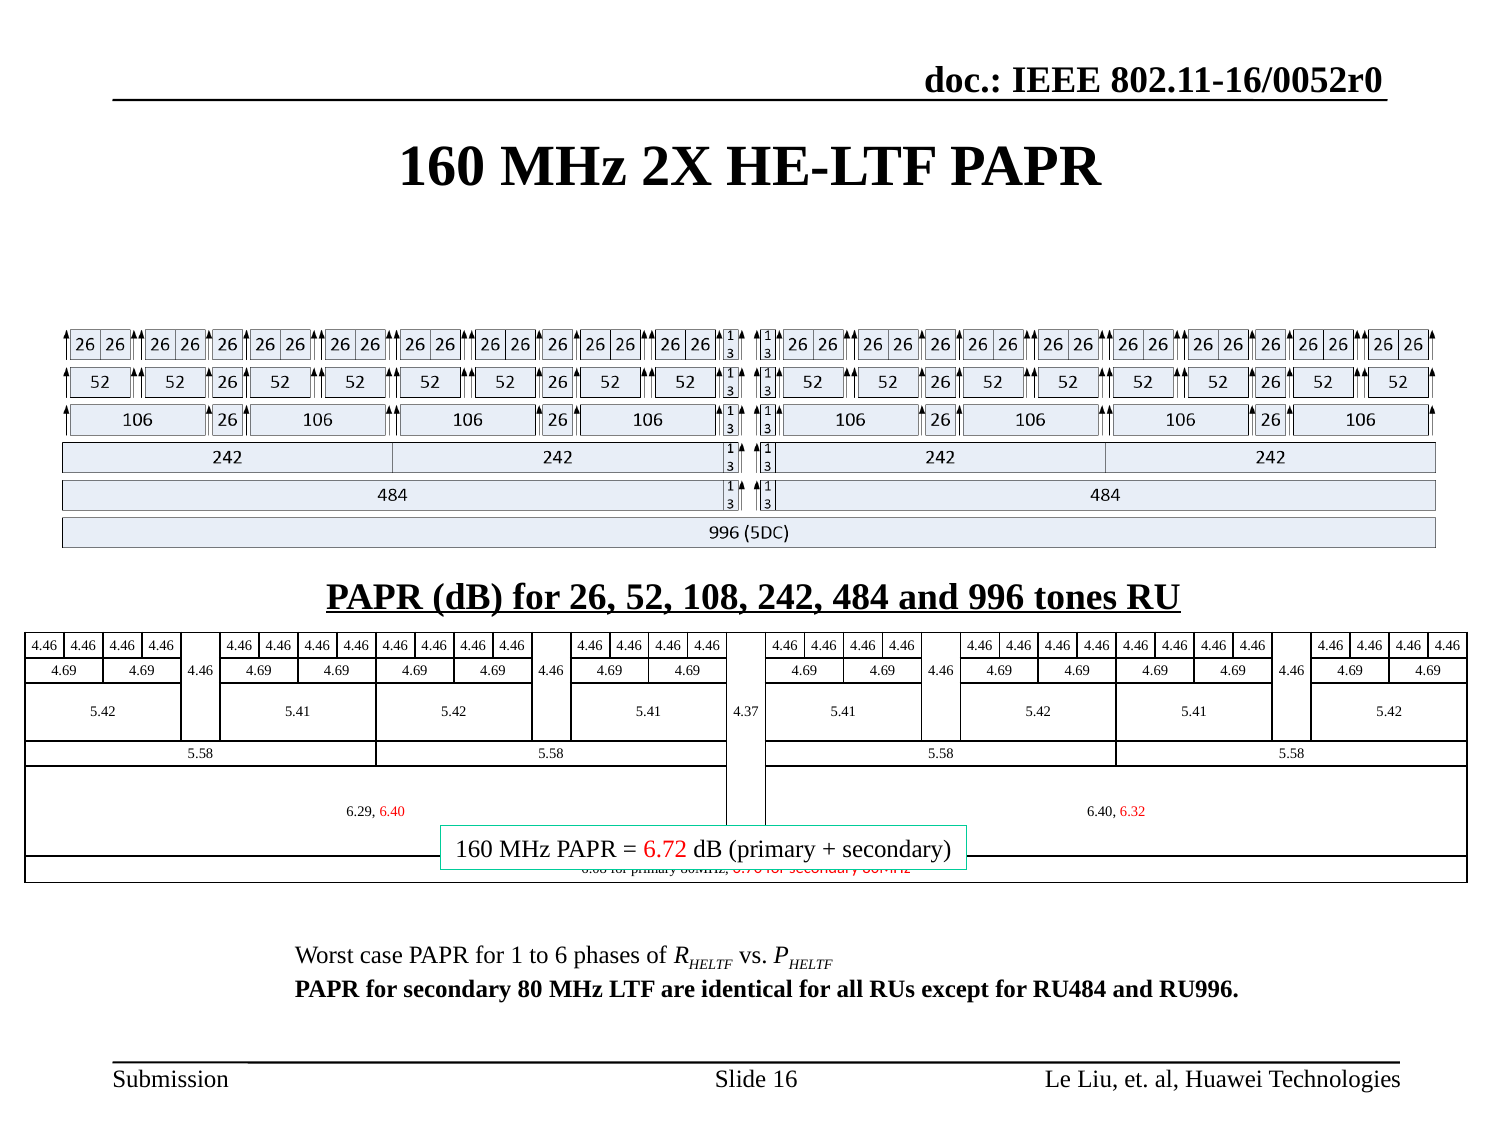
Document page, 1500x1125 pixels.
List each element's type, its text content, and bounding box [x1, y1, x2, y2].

table_header 4.46 [1117, 633, 1154, 657]
table_cell 5.41 [221, 684, 375, 740]
table_cell 5.41 [572, 684, 726, 740]
table_header 4.46 [260, 633, 297, 657]
table_cell 5.42 [961, 684, 1115, 740]
text_box Worst case PAPR for 1 to 6 phases of RHELTF vs. PHELTF PAPR for secondary 80 MHz LTF are identical for all RUs except for RU484 and RU996. [280, 931, 1256, 1011]
table_header 4.46 [1156, 633, 1193, 657]
table_cell 4.69 [961, 659, 1037, 682]
text_box 160 MHz PAPR = 6.72 dB (primary + secondary) [440, 825, 967, 870]
table_cell 5.41 [766, 684, 921, 740]
table_header 4.46 [338, 633, 375, 657]
table_cell 4.69 [1312, 659, 1388, 682]
table_header 4.46 [221, 633, 258, 657]
footer Le Liu, et. al, Huawei Technologies [924, 1061, 1402, 1093]
table_cell 5.58 [377, 742, 726, 765]
table_cell 6.29, 6.40 [26, 767, 726, 855]
table_header 4.46 [494, 633, 531, 657]
table_cell 4.69 [572, 659, 648, 682]
table_cell 6.40, 6.32 [766, 767, 1466, 855]
table_cell 6.08 for primary 80MHz, 6.70 for secondary 80MHz [26, 857, 1466, 882]
table_cell 4.69 [1390, 659, 1466, 682]
table_header 4.46 [844, 633, 882, 657]
table_cell 4.69 [26, 659, 102, 682]
table_cell 4.69 [104, 659, 180, 682]
table_header 4.46 [1195, 633, 1232, 657]
table_header 4.46 [688, 633, 726, 657]
picture [62, 324, 1436, 549]
table_header 4.46 [649, 633, 687, 657]
table_cell 4.69 [1039, 659, 1115, 682]
table_header 4.46 [104, 633, 141, 657]
table_header 4.46 [533, 633, 570, 740]
table_cell 5.42 [1312, 684, 1466, 740]
title 160 MHz 2X HE-LTF PAPR [112, 112, 1388, 213]
table_header 4.46 [572, 633, 609, 657]
table_header 4.46 [805, 633, 843, 657]
table_header 4.46 [26, 633, 63, 657]
text_box PAPR (dB) for 26, 52, 108, 242, 484 and 996 tones RU [311, 564, 1197, 625]
table_cell 4.69 [455, 659, 531, 682]
table_header 4.46 [416, 633, 453, 657]
table_header 4.46 [611, 633, 648, 657]
table_cell 5.58 [1117, 742, 1466, 765]
table_header 4.46 [1351, 633, 1388, 657]
table_header 4.46 [299, 633, 336, 657]
table_header 4.46 [143, 633, 180, 657]
table_header 4.46 [1078, 633, 1115, 657]
table_cell 5.58 [766, 742, 1115, 765]
table_cell 4.69 [221, 659, 297, 682]
table_header 4.46 [883, 633, 921, 657]
table_header 4.46 [1039, 633, 1076, 657]
table_cell 5.41 [1117, 684, 1271, 740]
table_header 4.46 [1273, 633, 1310, 740]
table_header 4.46 [455, 633, 492, 657]
table_header 4.46 [1429, 633, 1466, 657]
table_header 4.46 [961, 633, 999, 657]
table_header 4.46 [377, 633, 414, 657]
table_cell 5.42 [377, 684, 531, 740]
table_header 4.46 [1000, 633, 1037, 657]
table_header 4.46 [922, 633, 960, 740]
table_cell 4.69 [844, 659, 921, 682]
table_cell 4.69 [649, 659, 726, 682]
table_cell 5.42 [26, 684, 180, 740]
table_header 4.37 [727, 633, 765, 825]
slide_number Slide 16 [712, 1061, 800, 1093]
table_cell 4.69 [1117, 659, 1193, 682]
table_header 4.46 [1390, 633, 1427, 657]
table_header 4.46 [182, 633, 219, 740]
table_cell 4.69 [766, 659, 843, 682]
table_cell 4.69 [299, 659, 375, 682]
table_header 4.46 [766, 633, 804, 657]
table_cell 4.69 [1195, 659, 1271, 682]
table_header 4.46 [1312, 633, 1349, 657]
table_header 4.46 [65, 633, 102, 657]
table_cell 5.58 [26, 742, 375, 765]
table_cell 4.69 [377, 659, 453, 682]
table_header 4.46 [1234, 633, 1271, 657]
